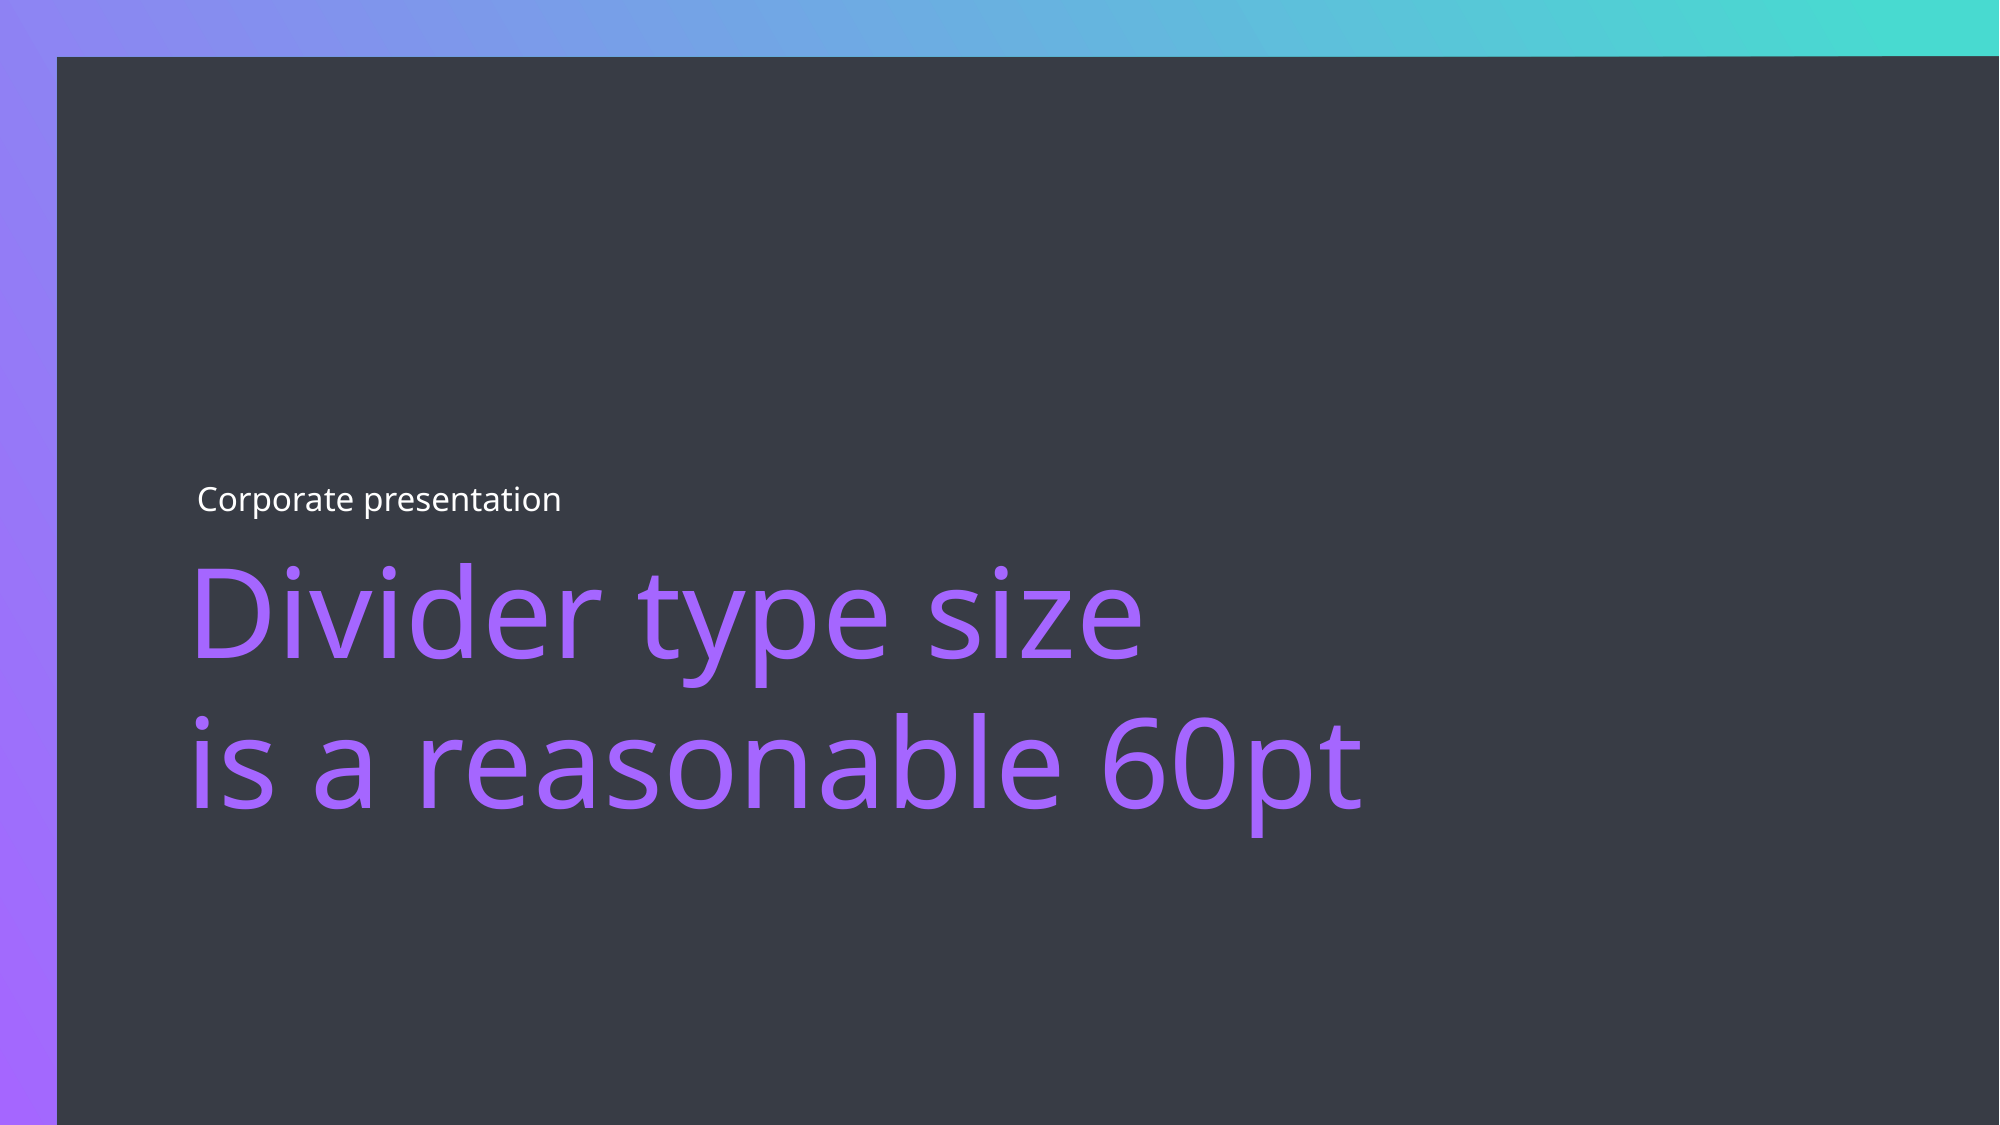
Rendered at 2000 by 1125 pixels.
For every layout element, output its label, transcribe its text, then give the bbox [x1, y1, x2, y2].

subtitle Corporate presentation [196, 470, 1899, 519]
title Divider type size is a reasonable 60pt [186, 533, 1899, 704]
